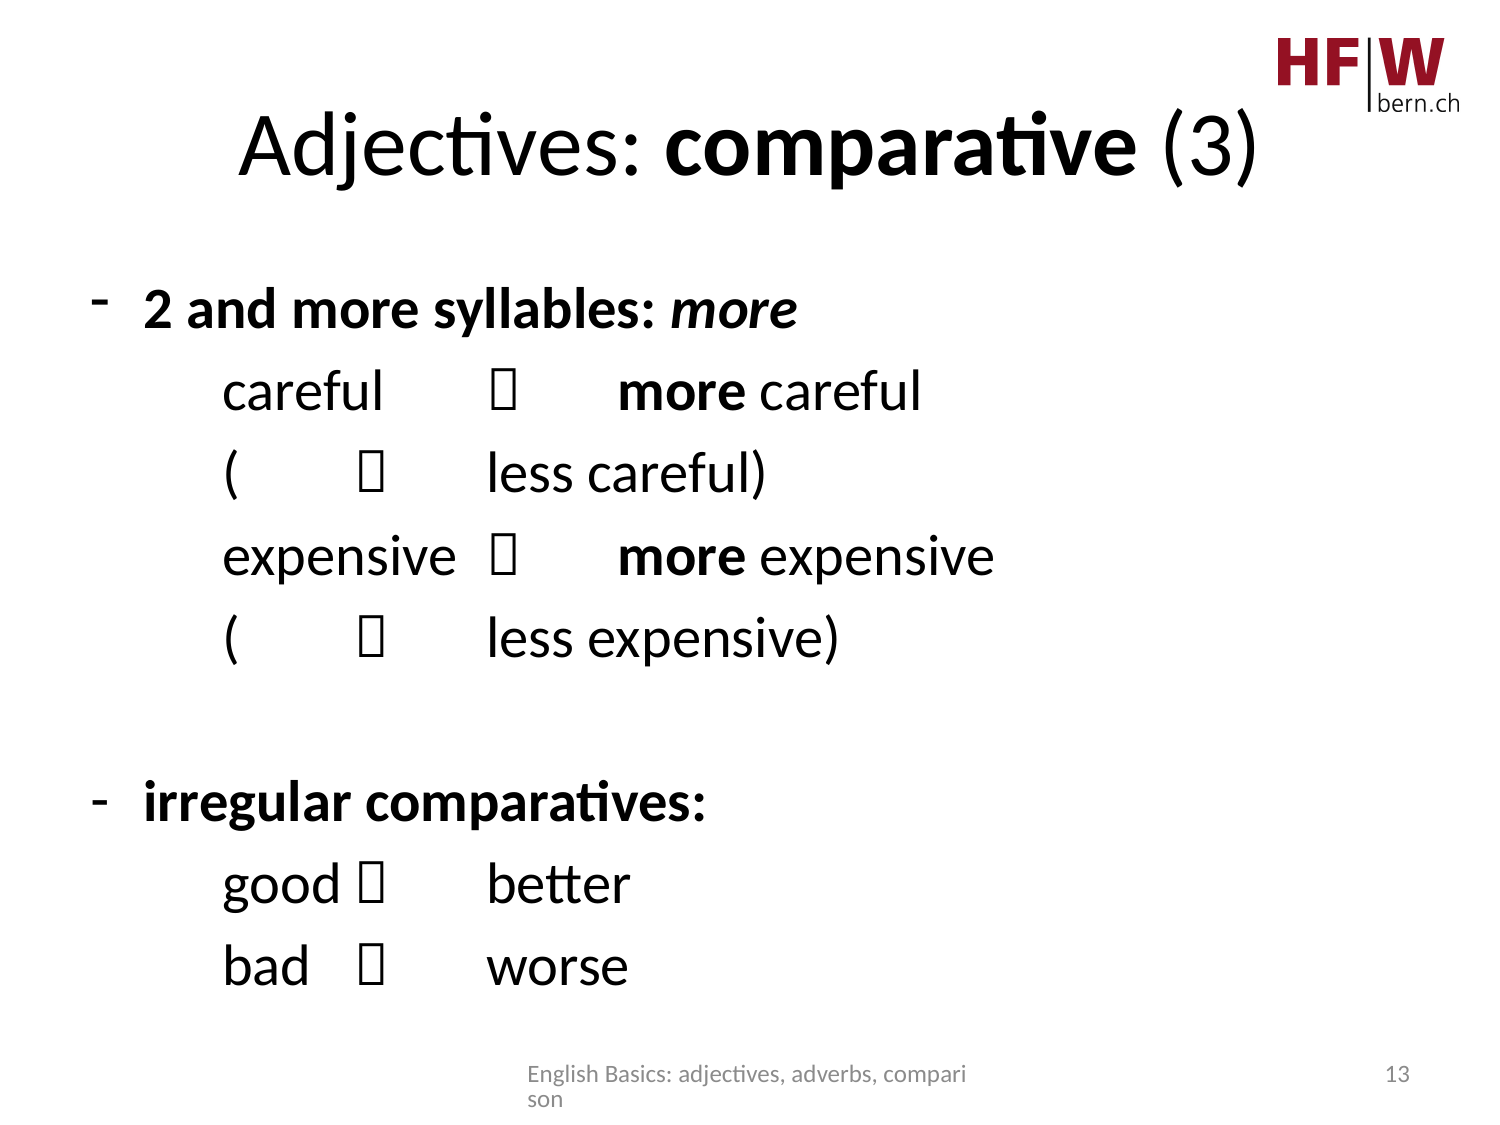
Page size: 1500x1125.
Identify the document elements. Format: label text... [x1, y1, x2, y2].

list 2 and more syllables: more careful  more careful (  less careful) expensive  more expensive (  less expensive) irregular comparatives: good  better bad  worse [75, 262, 1425, 1005]
picture [1276, 35, 1461, 114]
footer English Basics: adjectives, adverbs, comparison [512, 1042, 988, 1103]
slide_number 13 [1074, 1042, 1425, 1103]
title Adjectives: comparative (3) [75, 45, 1425, 233]
